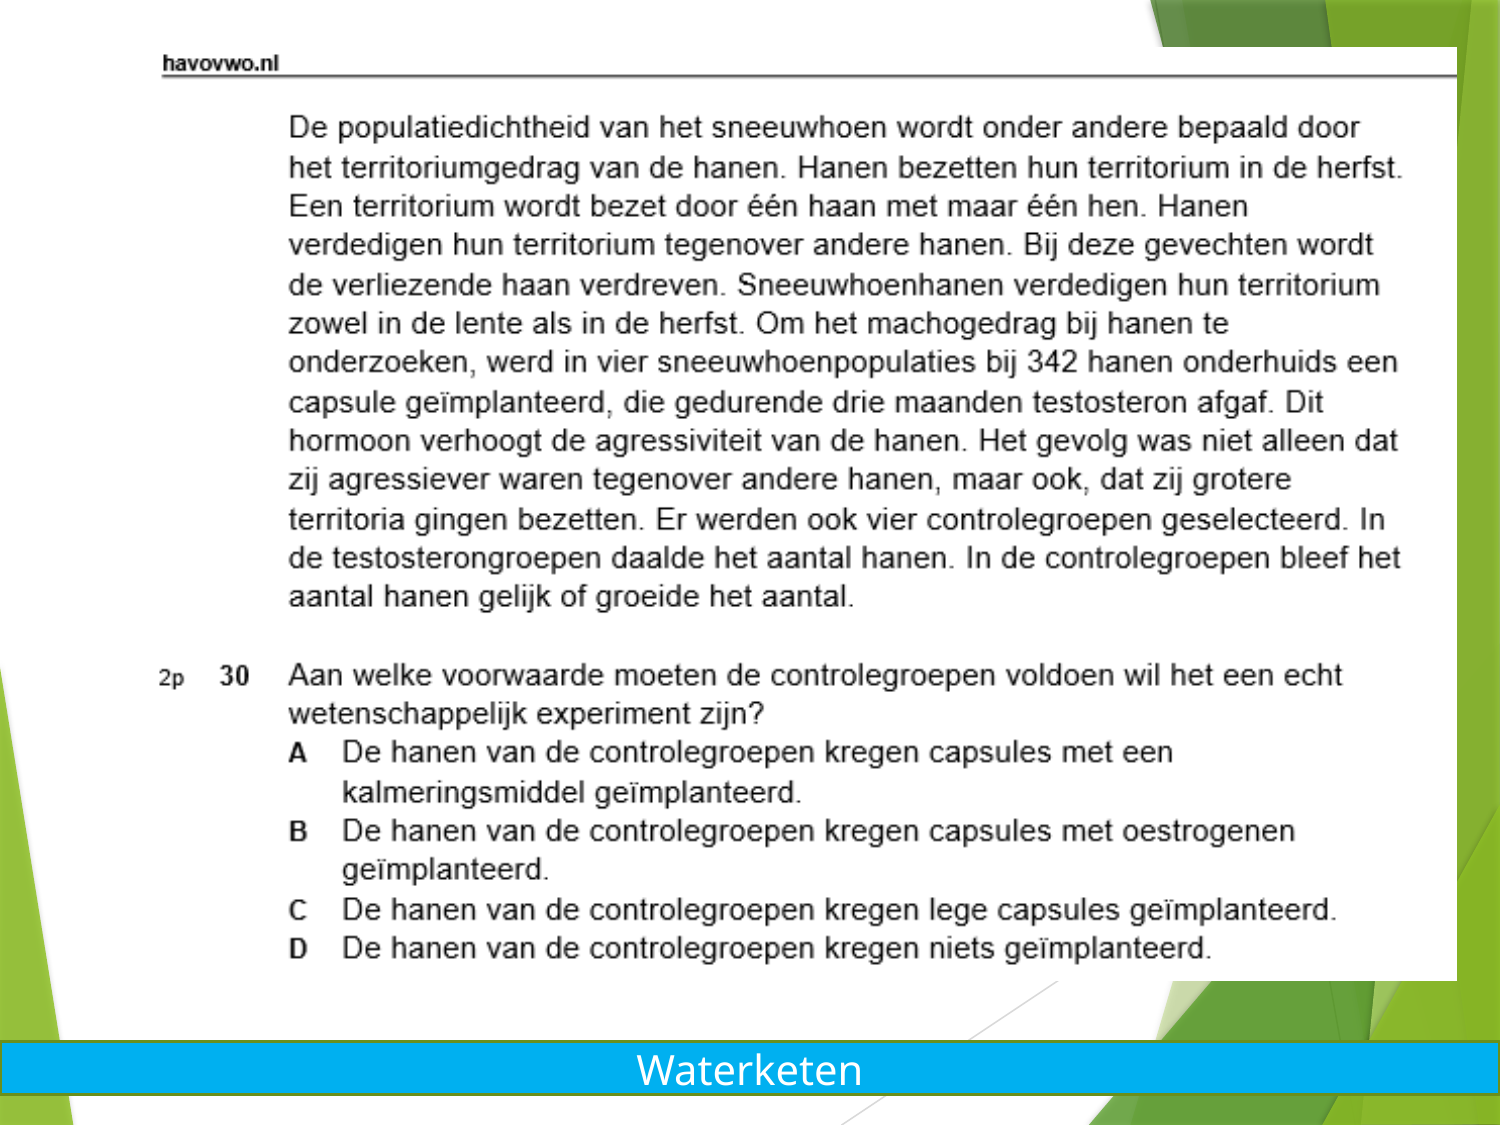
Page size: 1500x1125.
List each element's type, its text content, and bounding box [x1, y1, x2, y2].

picture [149, 46, 1458, 981]
text_box Waterketen [0, 1040, 1500, 1096]
